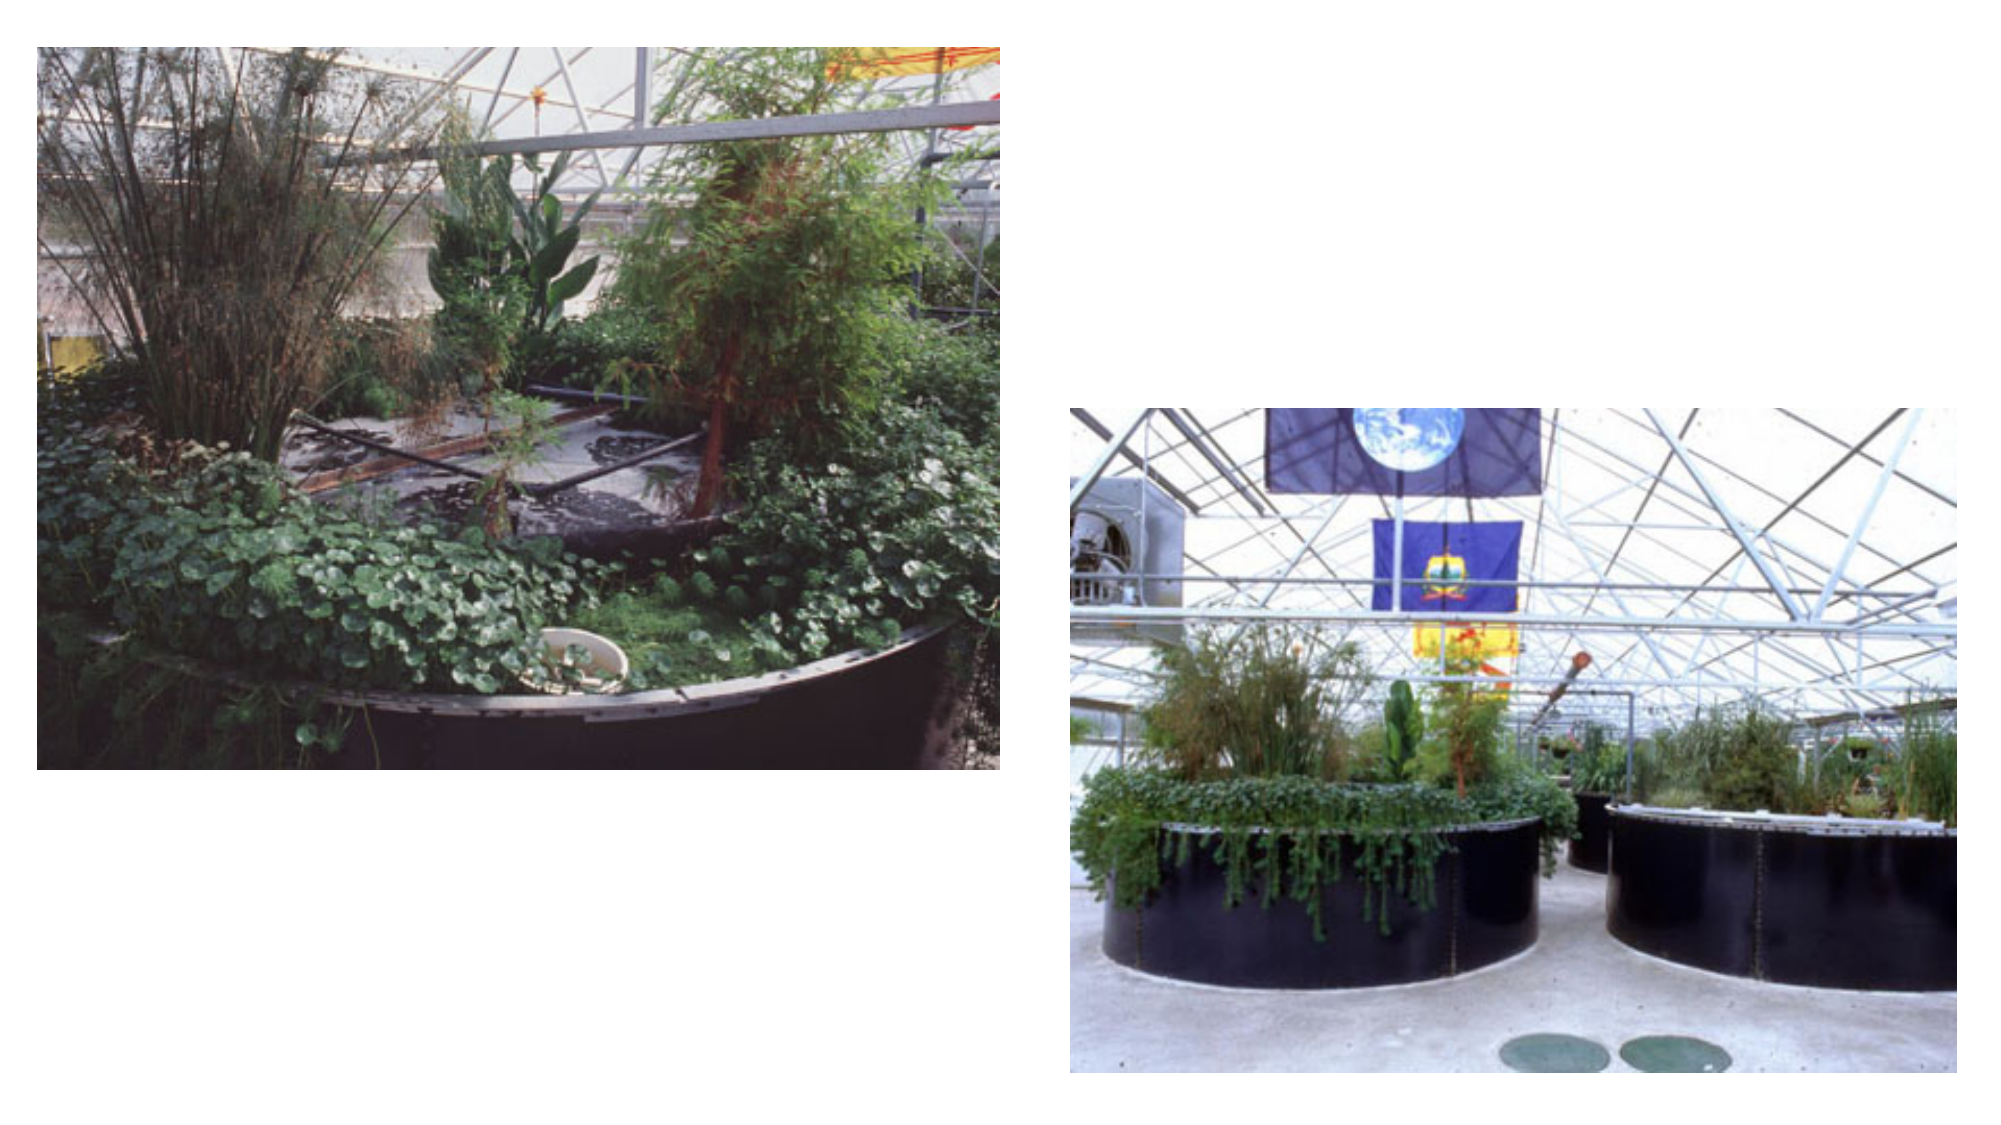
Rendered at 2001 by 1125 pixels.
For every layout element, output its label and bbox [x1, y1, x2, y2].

list [1070, 408, 1957, 1073]
picture [37, 47, 1000, 770]
